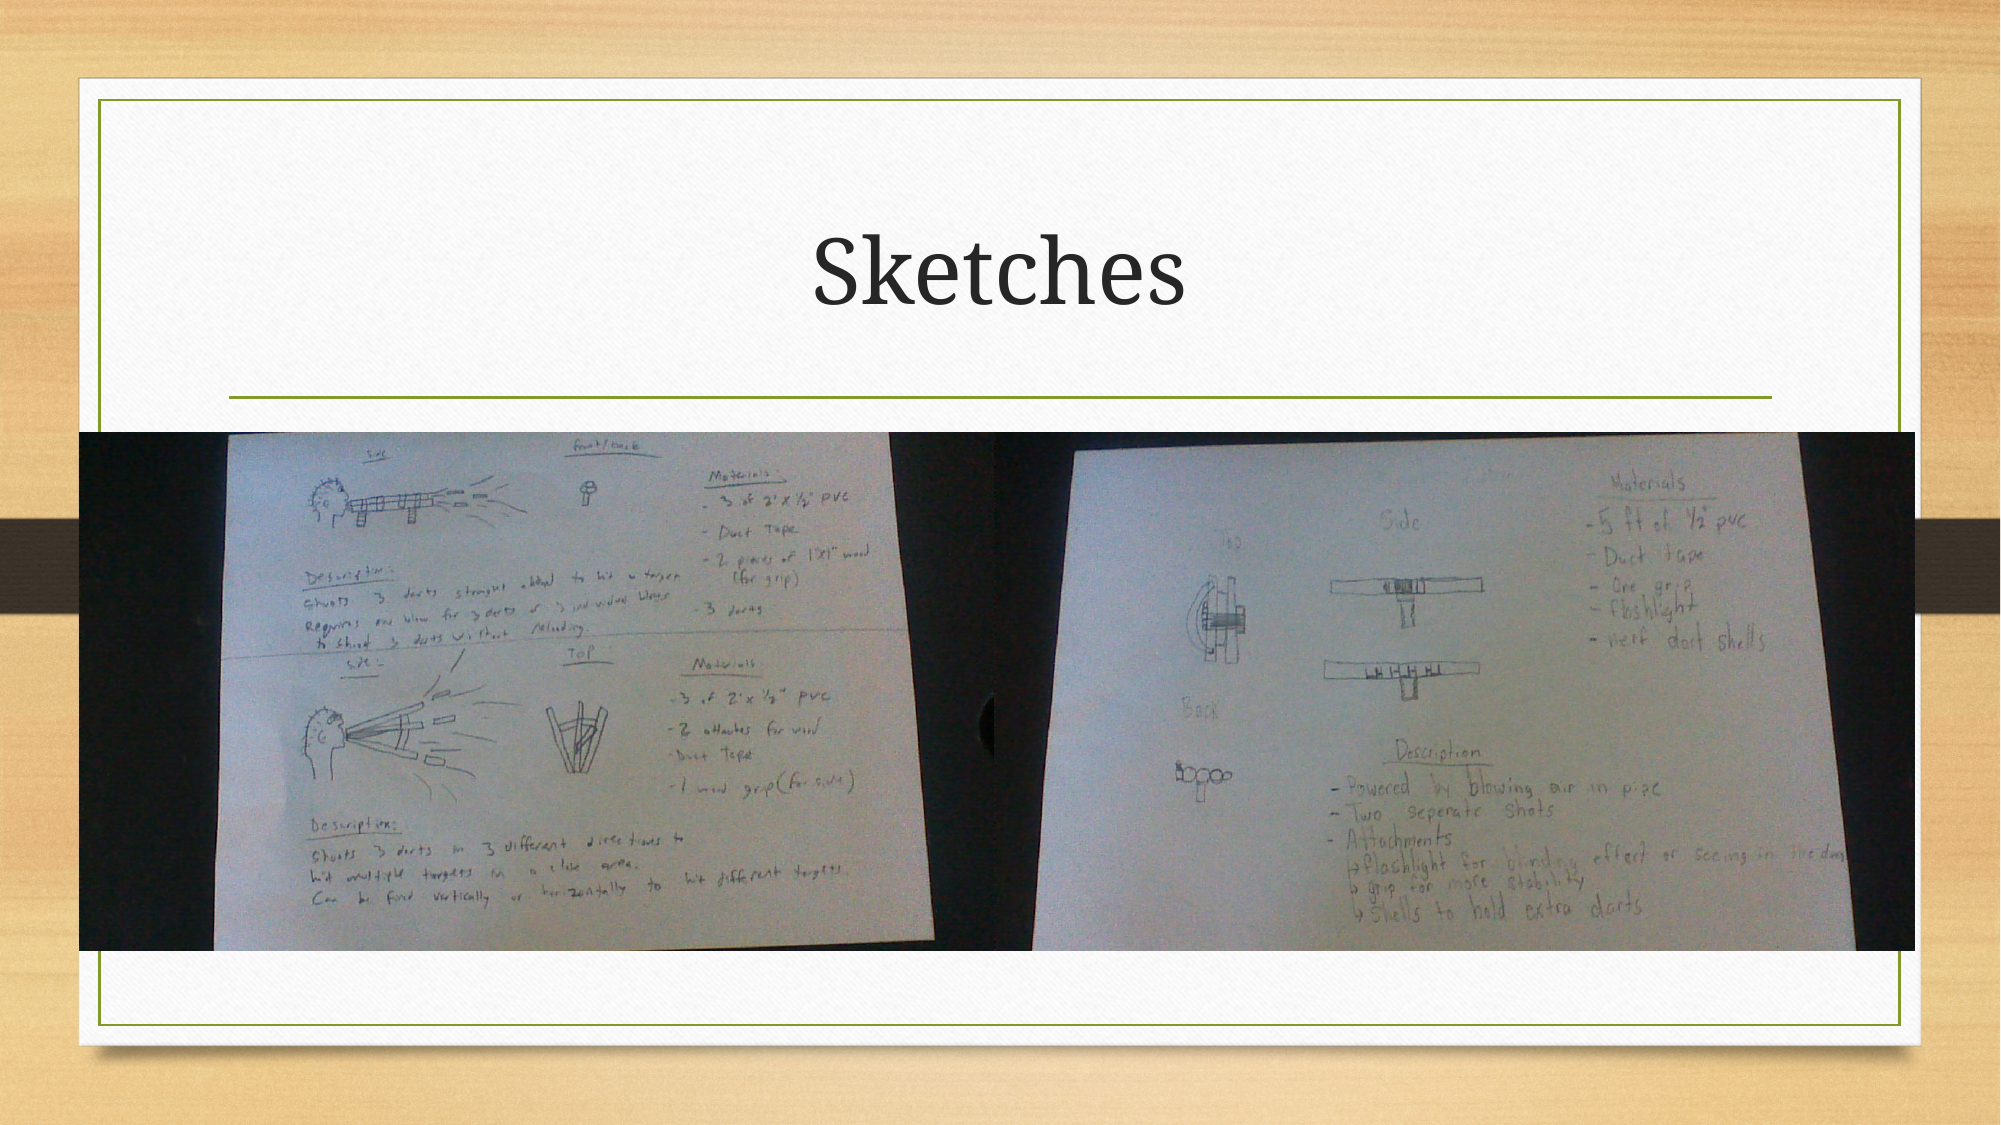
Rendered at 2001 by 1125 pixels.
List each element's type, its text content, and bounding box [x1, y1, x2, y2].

title Sketches [212, 161, 1788, 375]
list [994, 432, 1915, 951]
picture [0, 0, 2001, 1125]
